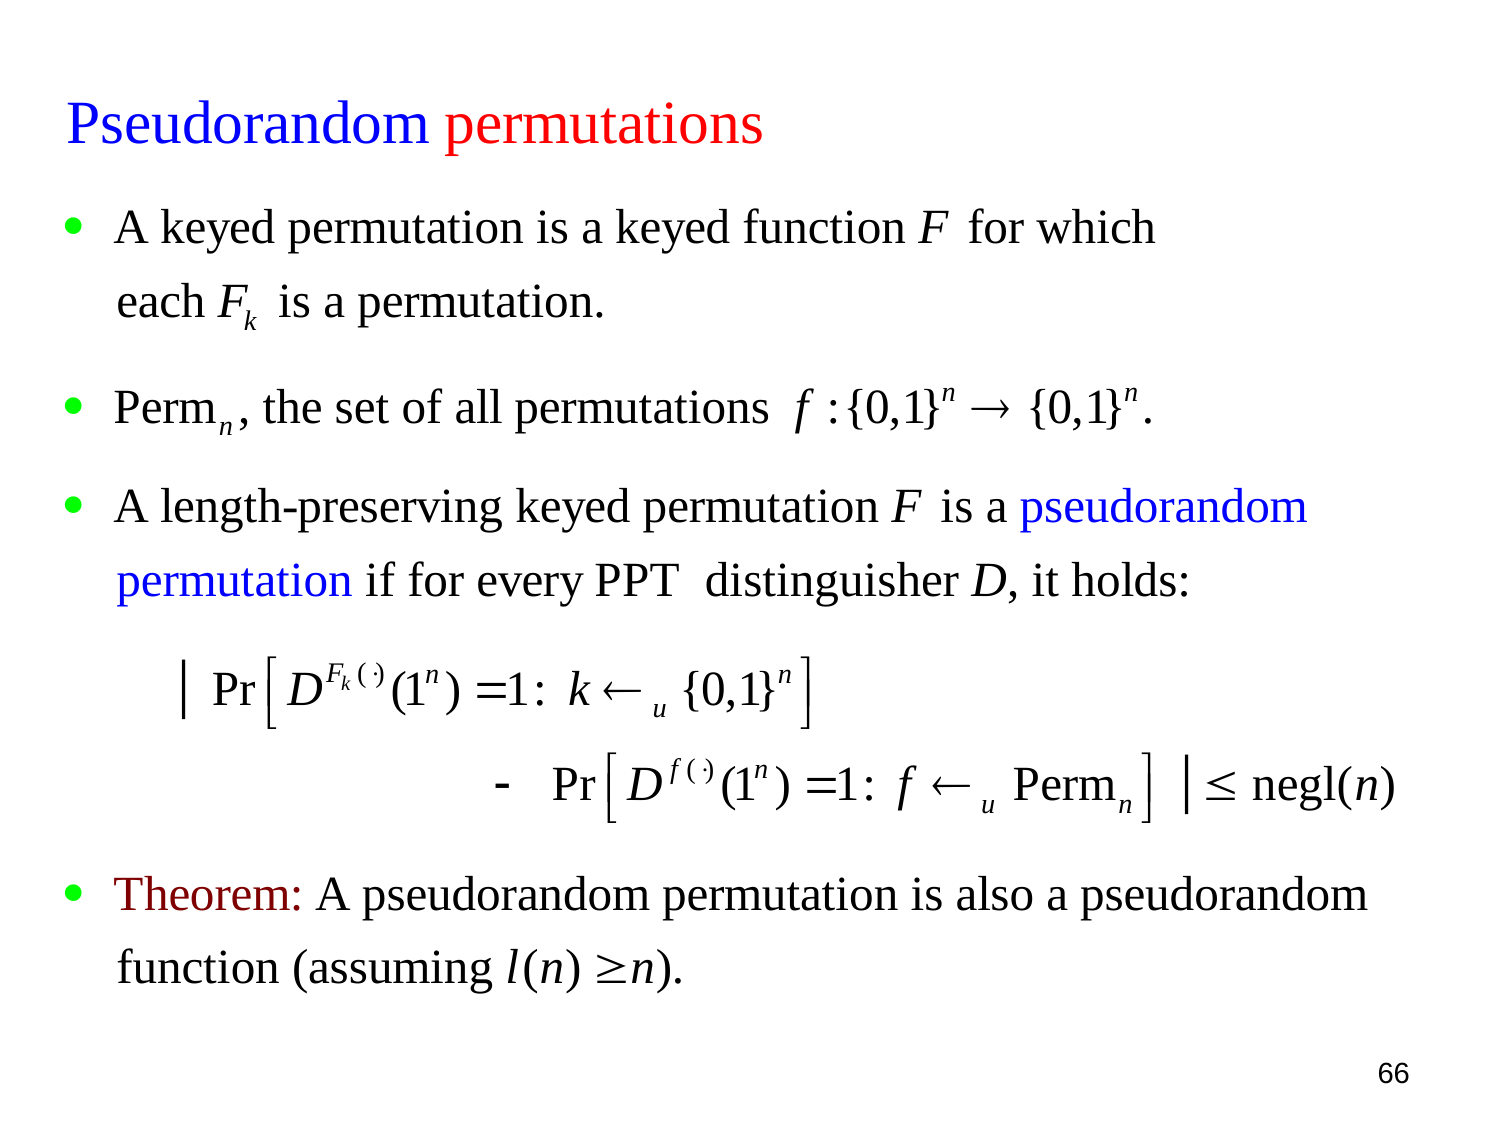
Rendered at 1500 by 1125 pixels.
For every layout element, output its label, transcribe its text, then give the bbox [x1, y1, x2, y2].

slide_number 66 [1068, 1046, 1426, 1103]
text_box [58, 89, 1406, 1006]
